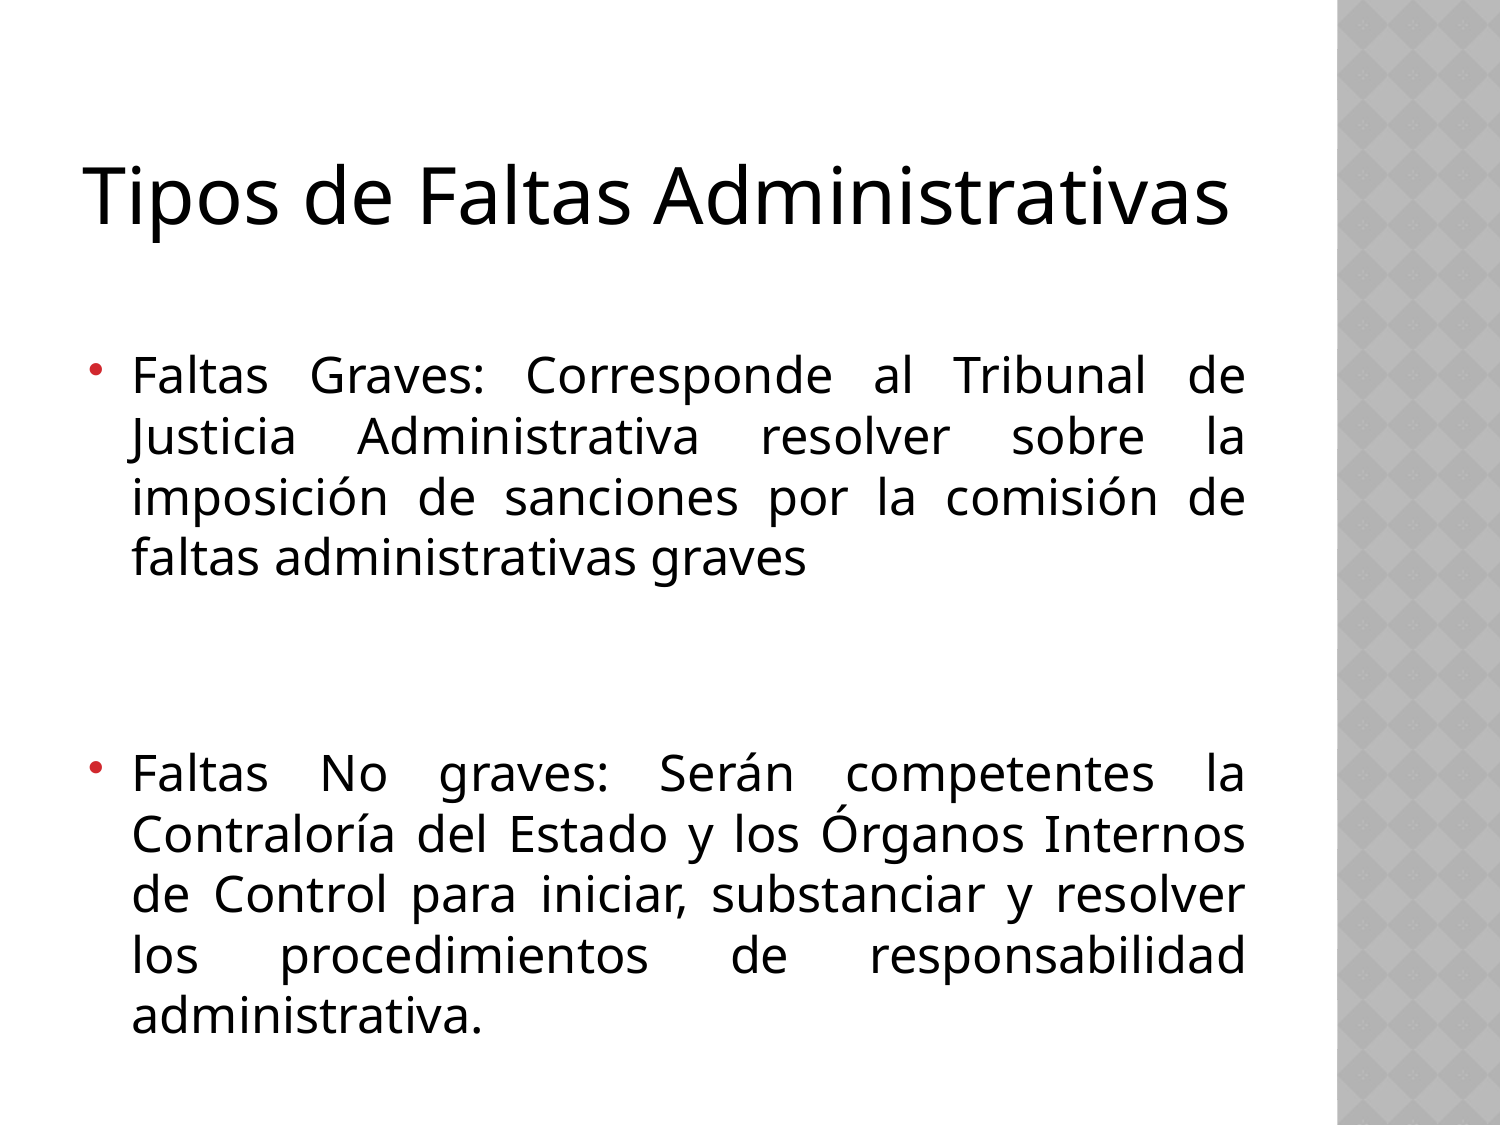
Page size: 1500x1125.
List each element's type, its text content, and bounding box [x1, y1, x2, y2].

list Faltas Graves: Corresponde al Tribunal de Justicia Administrativa resolver sobre la imposición de sanciones por la comisión de faltas administrativas graves Faltas No graves: Serán competentes la Contraloría del Estado y los Órganos Internos de Control para iniciar, substanciar y resolver los procedimientos de responsabilidad administrativa. [75, 264, 1263, 1059]
title Tipos de Faltas Administrativas [75, 52, 1263, 240]
